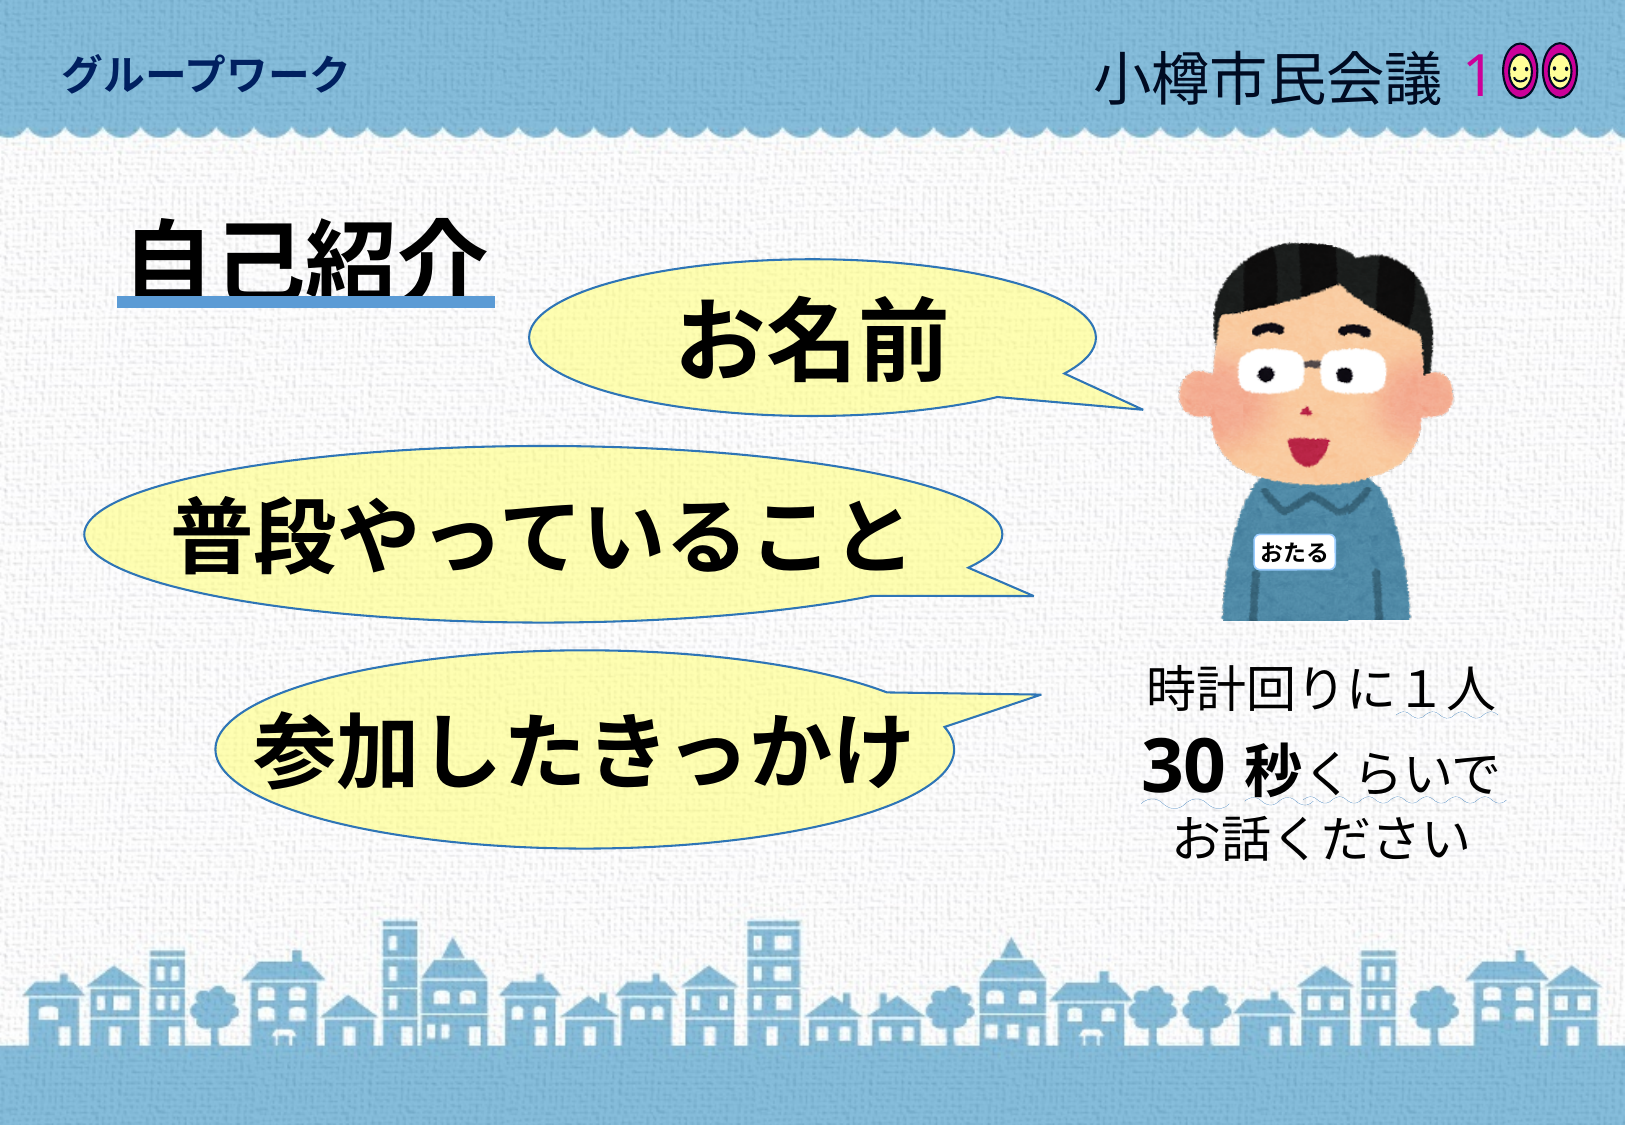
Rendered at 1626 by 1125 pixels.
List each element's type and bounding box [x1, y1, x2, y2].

text_box [97, 197, 515, 478]
text_box [1108, 211, 1510, 621]
picture [0, 0, 1625, 1125]
text_box [1447, 30, 1577, 108]
